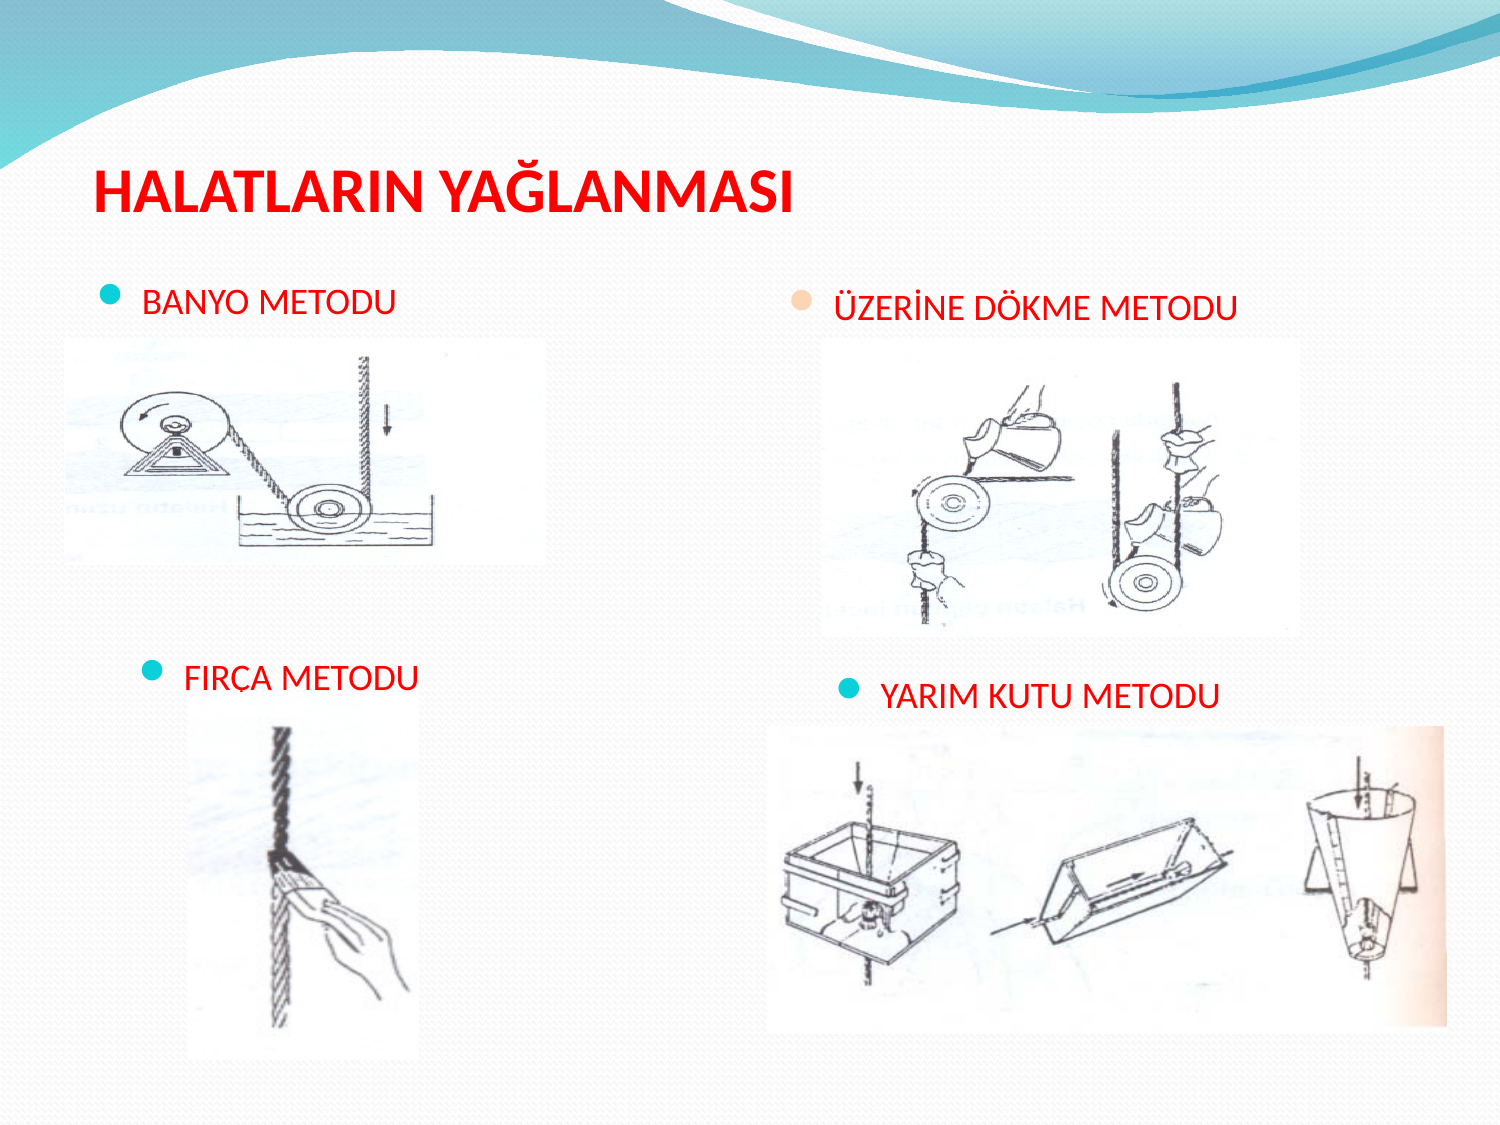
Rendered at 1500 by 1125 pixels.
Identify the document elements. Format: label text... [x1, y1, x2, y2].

picture [187, 692, 420, 1059]
text_box ÜZERİNE DÖKME METODU [773, 275, 1442, 368]
picture [820, 337, 1301, 638]
list BANYO METODU [82, 269, 1432, 1012]
text_box FIRÇA METODU [123, 645, 479, 720]
title HALATLARIN YAĞLANMASI [93, 141, 1010, 226]
picture [766, 726, 1448, 1035]
picture [64, 337, 546, 566]
text_box YARIM KUTU METODU [820, 663, 1395, 726]
